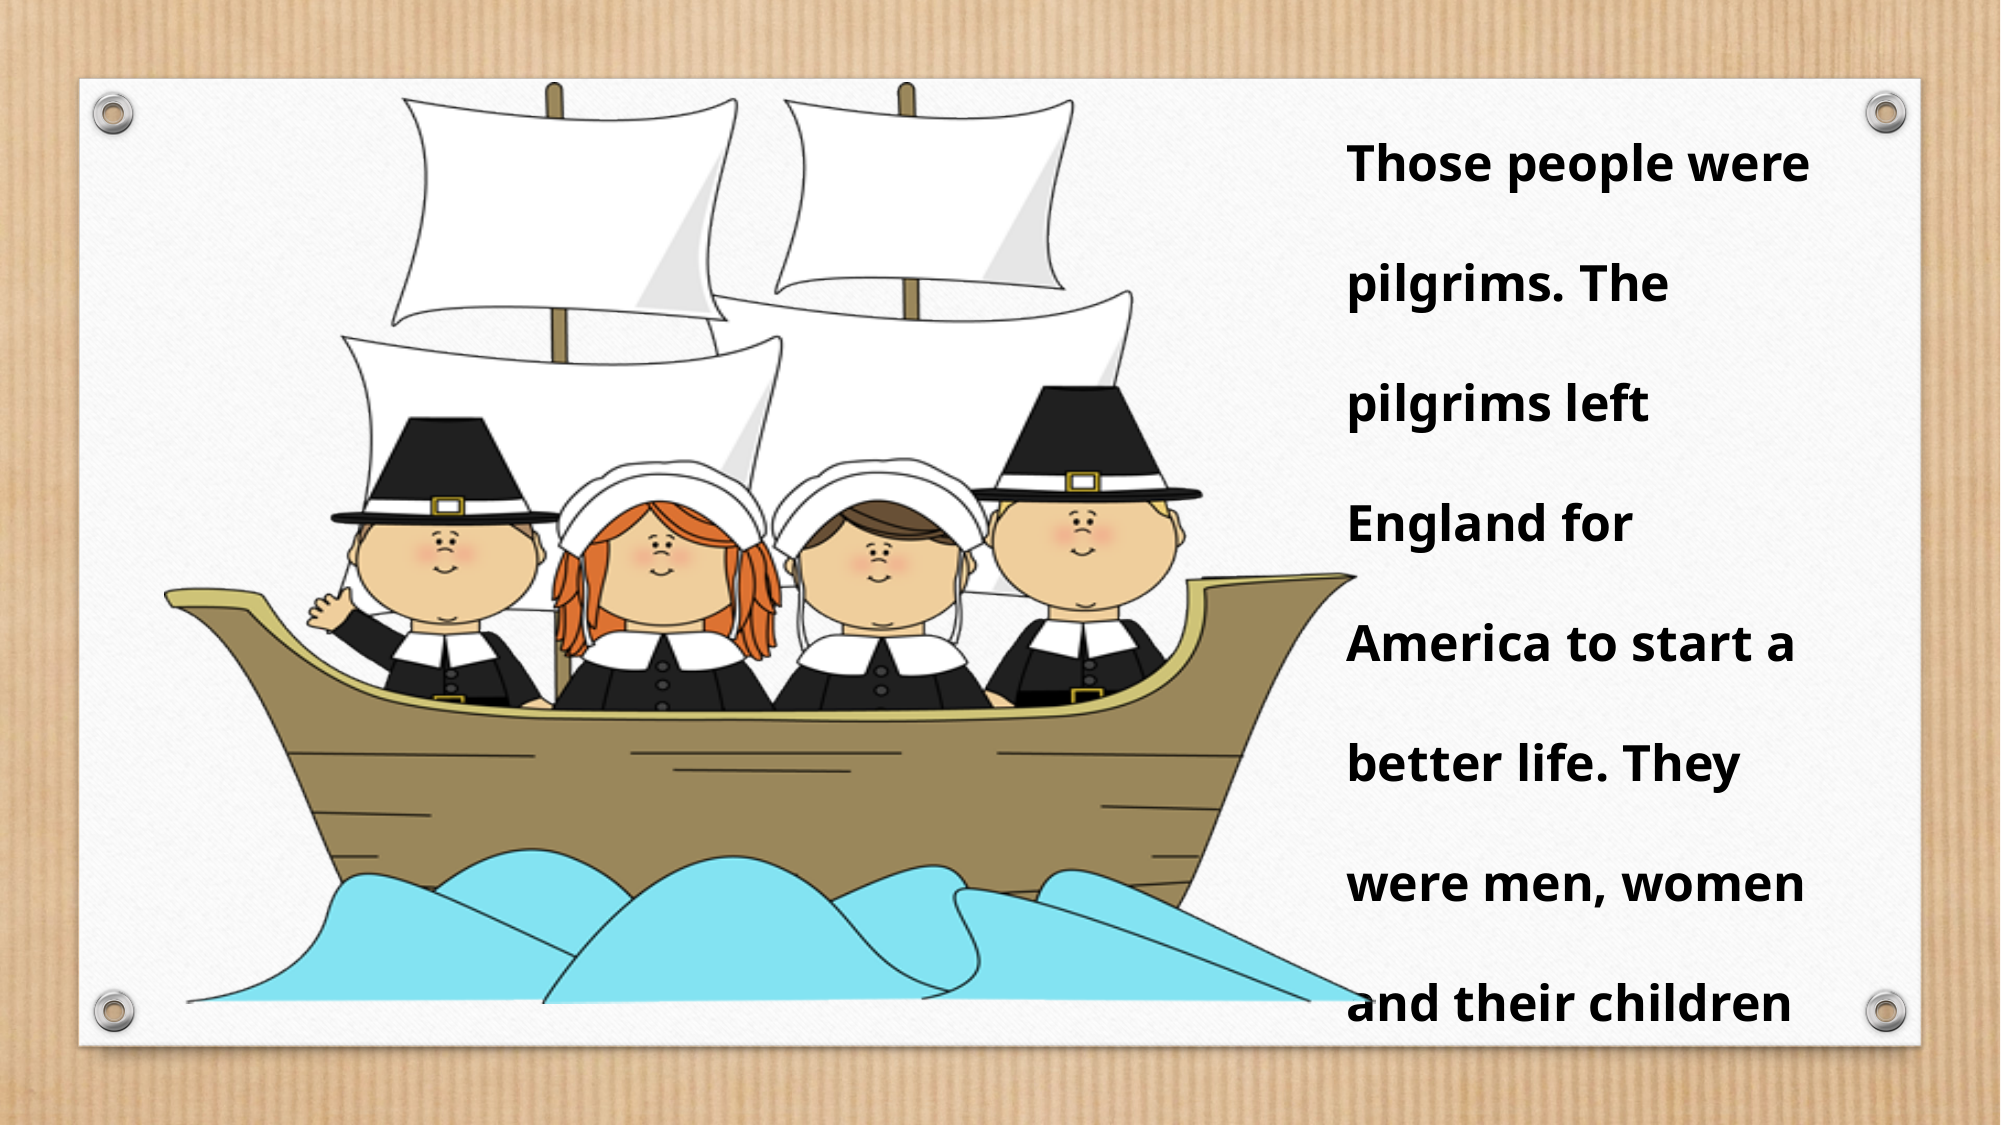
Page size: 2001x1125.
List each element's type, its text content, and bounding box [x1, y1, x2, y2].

text_box Those people were pilgrims. The pilgrims left England for America to start a better life. They were men, women and their children [1331, 64, 1868, 1040]
picture [0, 0, 2001, 1125]
